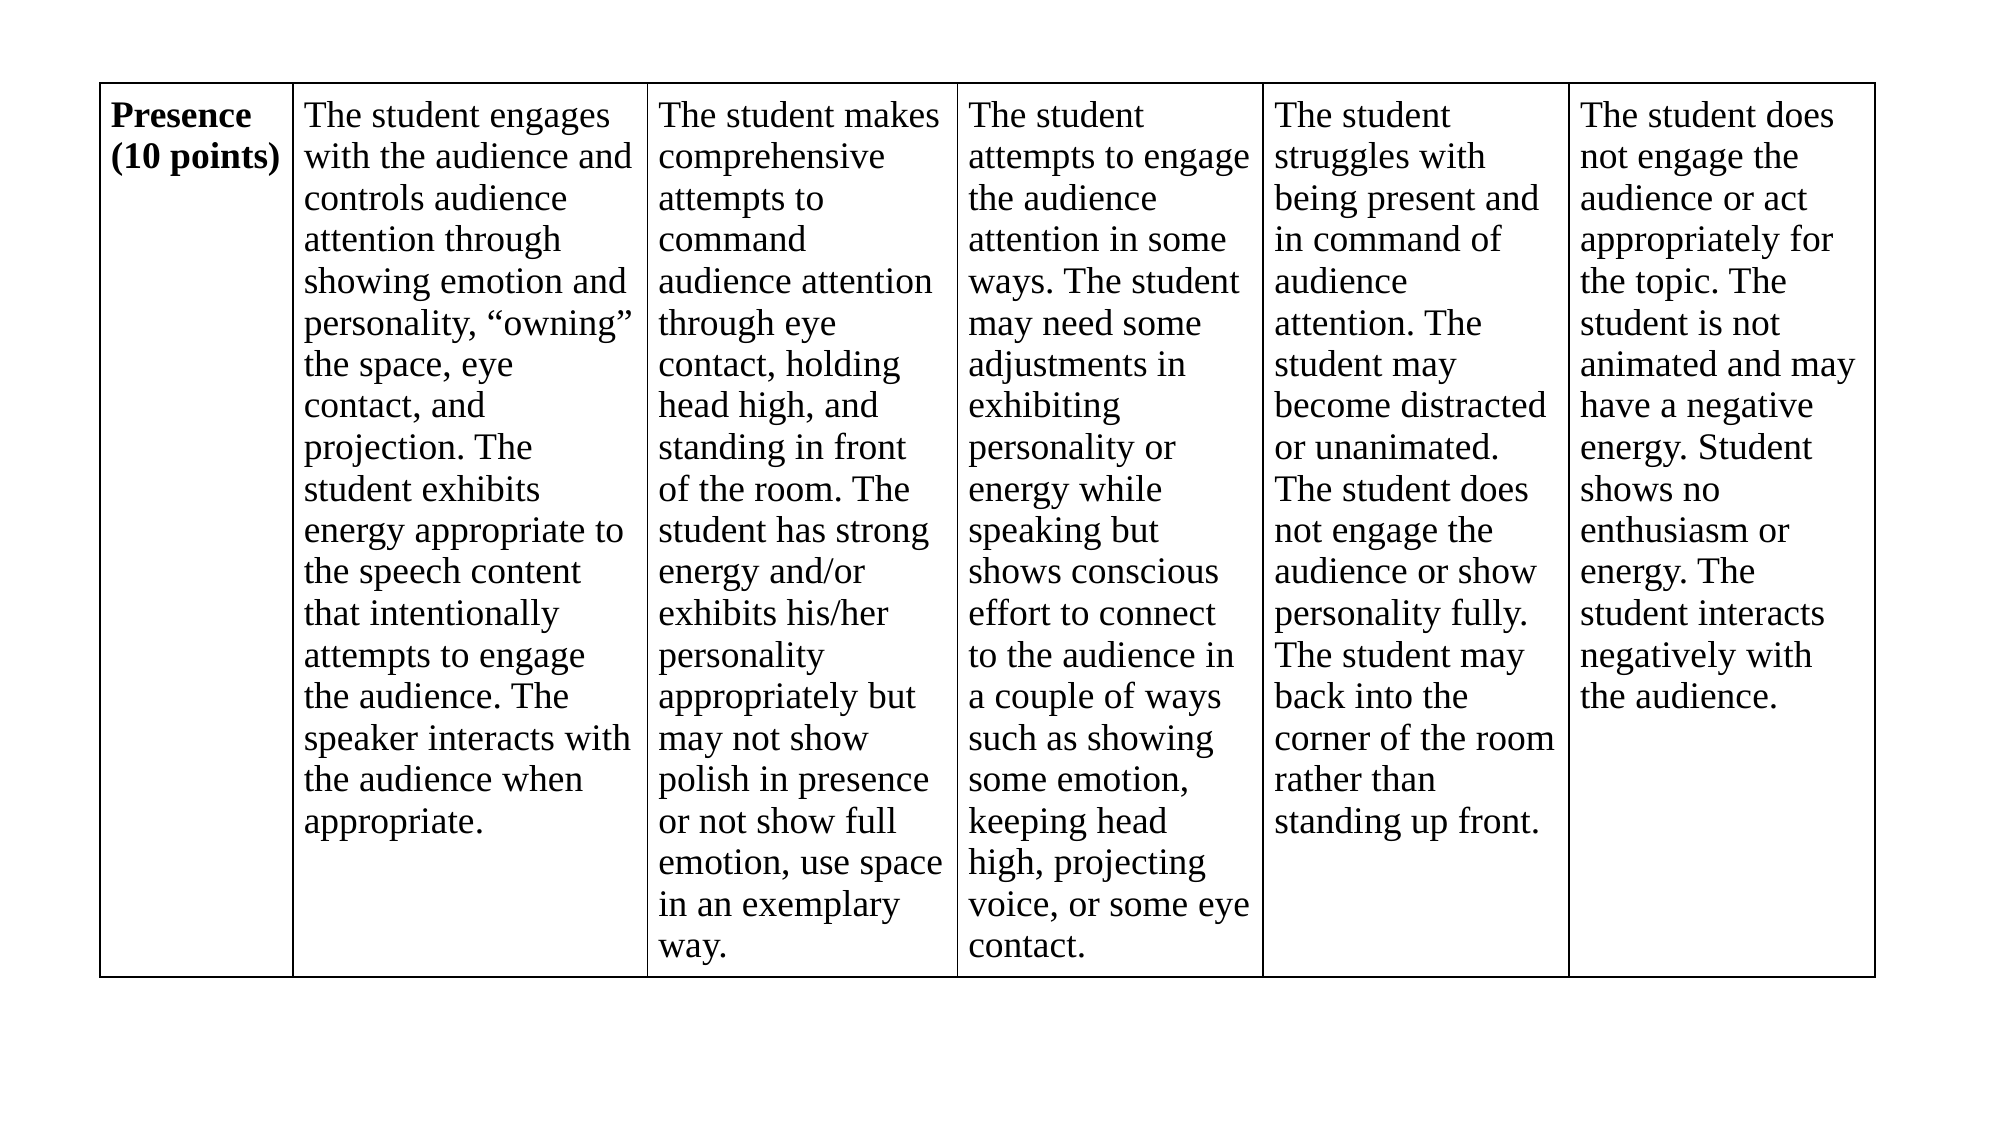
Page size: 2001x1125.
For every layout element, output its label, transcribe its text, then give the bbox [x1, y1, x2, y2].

table_header The student engages with the audience and controls audience attention through showing emotion and personality, “owning” the space, eye contact, and projection. The student exhibits energy appropriate to the speech content that intentionally attempts to engage the audience. The speaker interacts with the audience when appropriate. [294, 84, 647, 976]
table_header The student attempts to engage the audience attention in some ways. The student may need some adjustments in exhibiting personality or energy while speaking but shows conscious effort to connect to the audience in a couple of ways such as showing some emotion, keeping head high, projecting voice, or some eye contact. [958, 84, 1262, 976]
table_header The student does not engage the audience or act appropriately for the topic. The student is not animated and may have a negative energy. Student shows no enthusiasm or energy. The student interacts negatively with the audience. [1570, 84, 1874, 976]
table_header The student makes comprehensive attempts to command audience attention through eye contact, holding head high, and standing in front of the room. The student has strong energy and/or exhibits his/her personality appropriately but may not show polish in presence or not show full emotion, use space in an exemplary way. [648, 84, 957, 976]
table_header The student struggles with being present and in command of audience attention. The student may become distracted or unanimated. The student does not engage the audience or show personality fully. The student may back into the corner of the room rather than standing up front. [1264, 84, 1568, 976]
table_header Presence (10 points) [101, 84, 292, 976]
